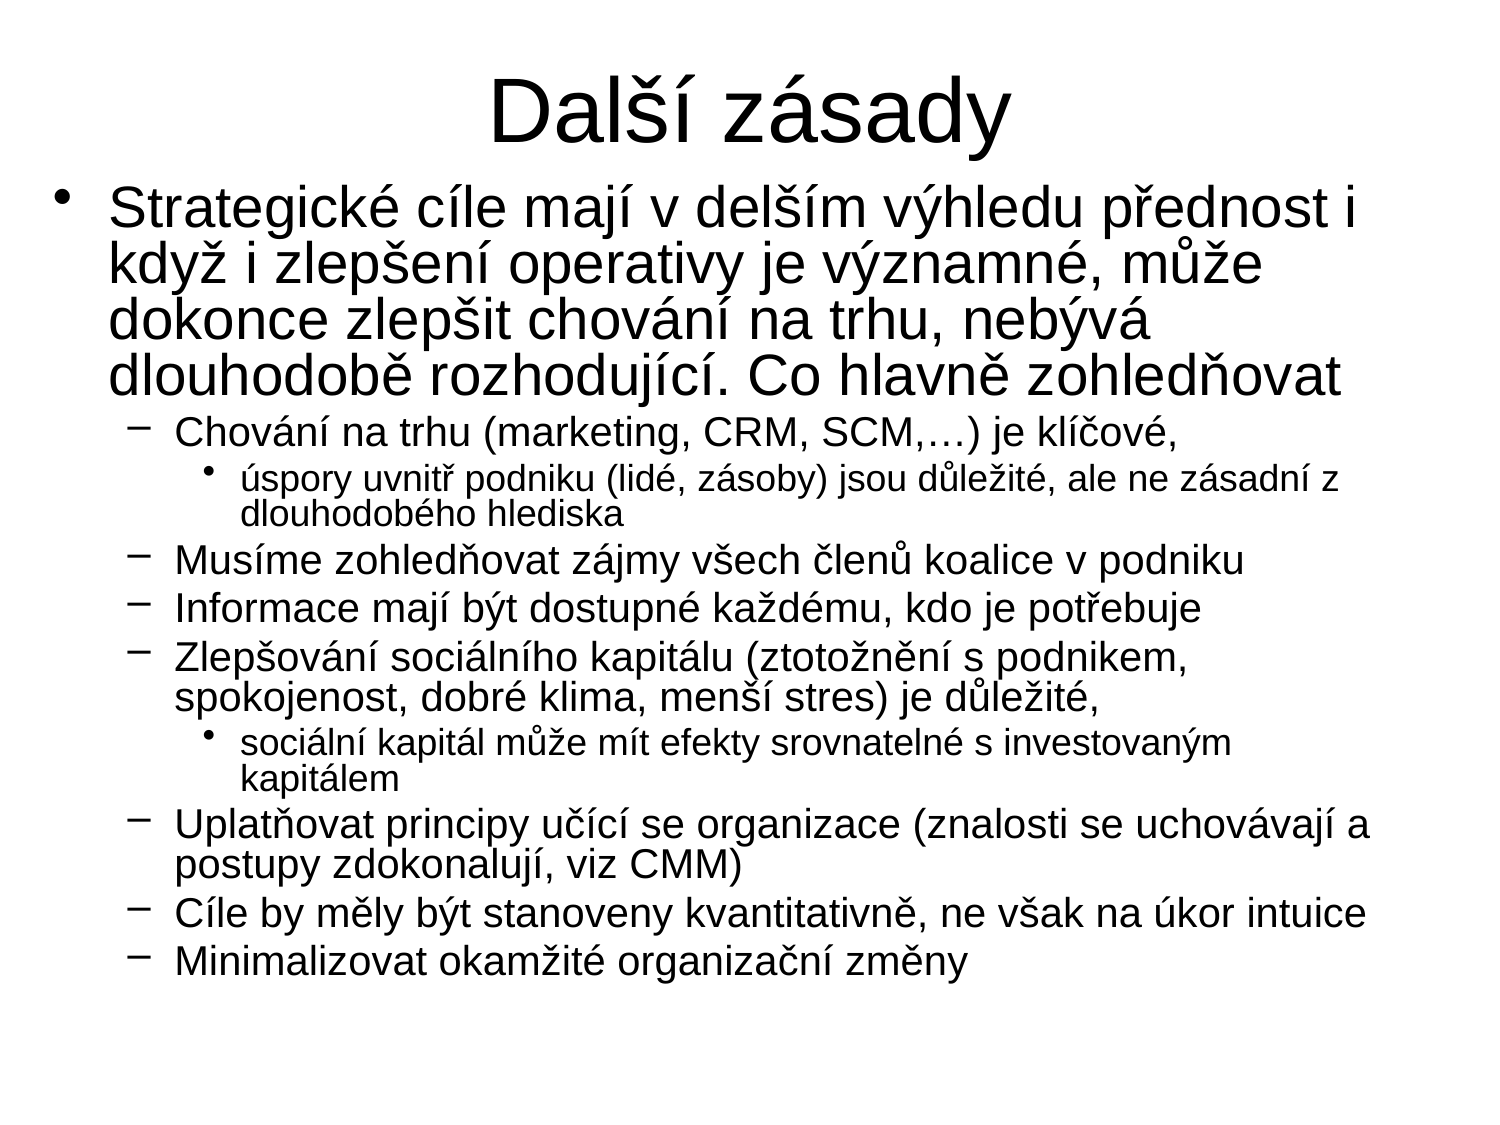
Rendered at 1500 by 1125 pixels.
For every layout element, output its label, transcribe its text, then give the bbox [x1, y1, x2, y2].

title Další zásady [112, 49, 1388, 163]
list Strategické cíle mají v delším výhledu přednost i když i zlepšení operativy je významné, může dokonce zlepšit chování na trhu, nebývá dlouhodobě rozhodující. Co hlavně zohledňovat Chování na trhu (marketing, CRM, SCM,…) je klíčové, úspory uvnitř podniku (lidé, zásoby) jsou důležité, ale ne zásadní z dlouhodobého hlediska Musíme zohledňovat zájmy všech členů koalice v podniku Informace mají být dostupné každému, kdo je potřebuje Zlepšování sociálního kapitálu (ztotožnění s podnikem, spokojenost, dobré klima, menší stres) je důležité, sociální kapitál může mít efekty srovnatelné s investovaným kapitálem Uplatňovat principy učící se organizace (znalosti se uchovávají a postupy zdokonalují, viz CMM) Cíle by měly být stanoveny kvantitativně, ne však na úkor intuice Minimalizovat okamžité organizační změny [37, 174, 1388, 1038]
